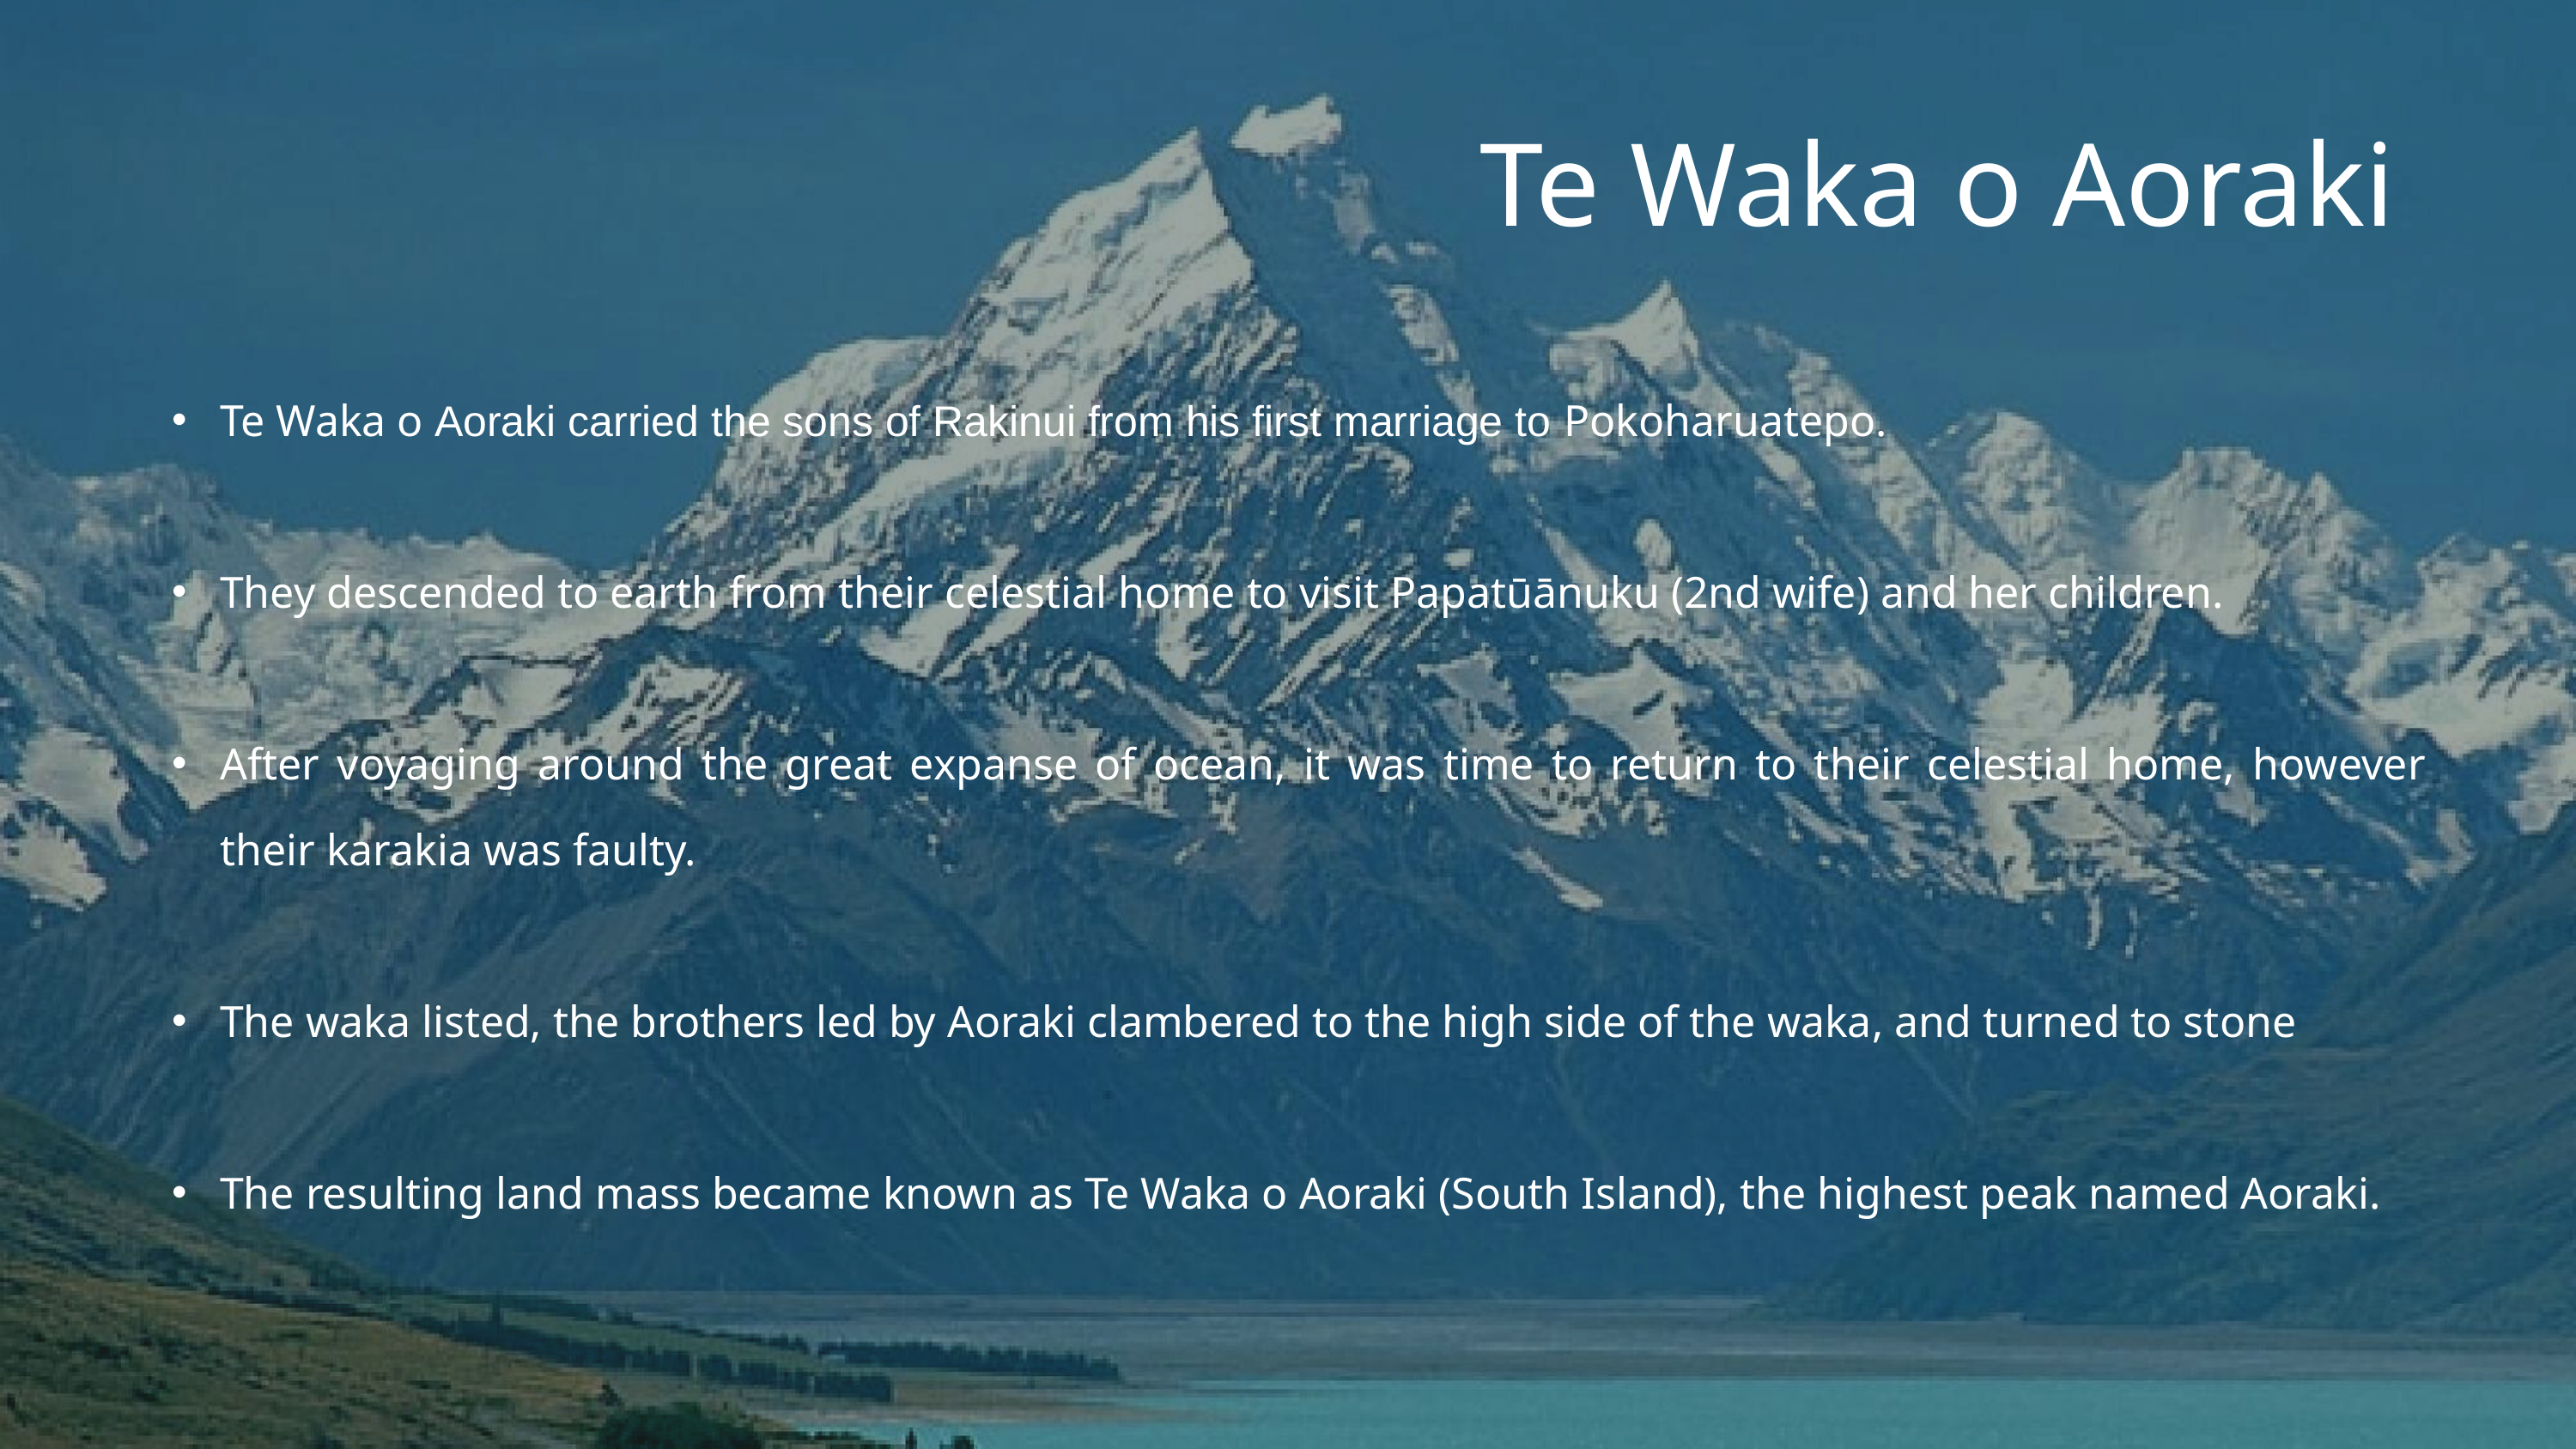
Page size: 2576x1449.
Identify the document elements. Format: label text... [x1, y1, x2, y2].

picture [0, 0, 2576, 1449]
text_box Te Waka o Aoraki carried the sons of Rakinui from his first marriage to Pokoharuatepo. They descended to earth from their celestial home to visit Papatūānuku (2nd wife) and her children. After voyaging around the great expanse of ocean, it was time to return to their celestial home, however their karakia was faulty. The waka listed, the brothers led by Aoraki clambered to the high side of the waka, and turned to stone The resulting land mass became known as Te Waka o Aoraki (South Island), the highest peak named Aoraki. [171, 359, 2427, 1218]
text_box Te Waka o Aoraki [1336, 112, 2540, 250]
